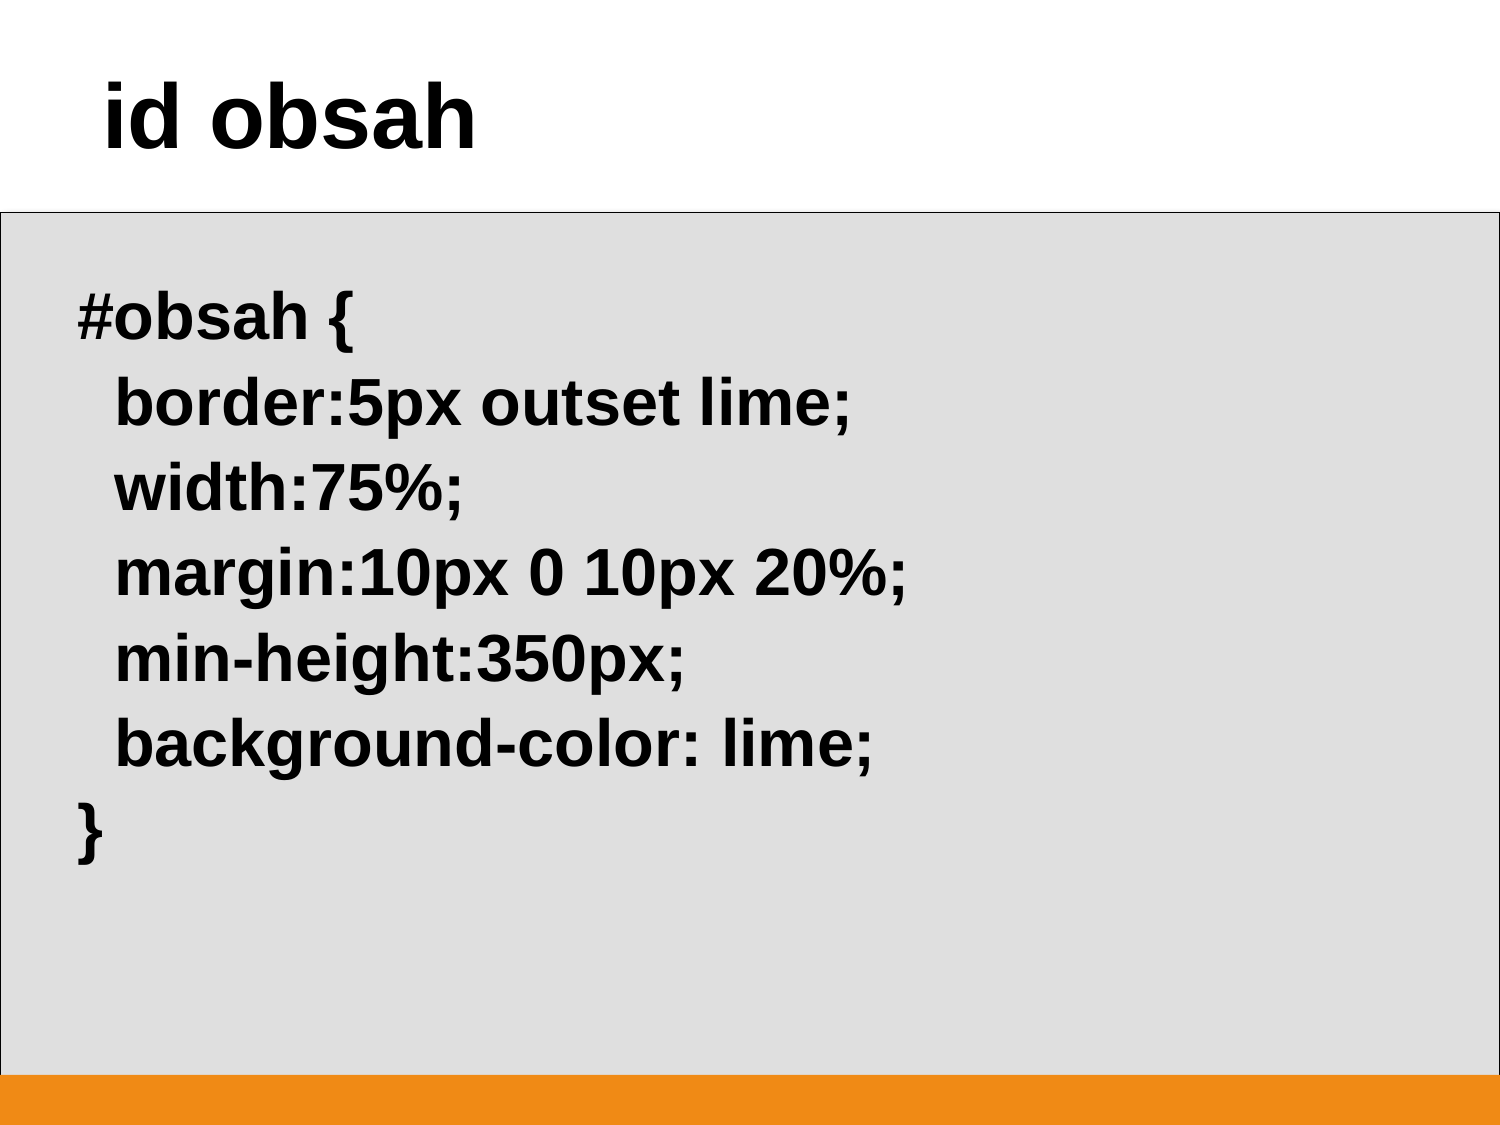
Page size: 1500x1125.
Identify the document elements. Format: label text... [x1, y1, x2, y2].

text_box #obsah { border:5px outset lime; width:75%; margin:10px 0 10px 20%; min-height:350px; background-color: lime; } [62, 274, 1275, 874]
text_box [0, 1074, 1500, 1125]
text_box id obsah [87, 62, 1500, 177]
text_box [0, 212, 1500, 1074]
